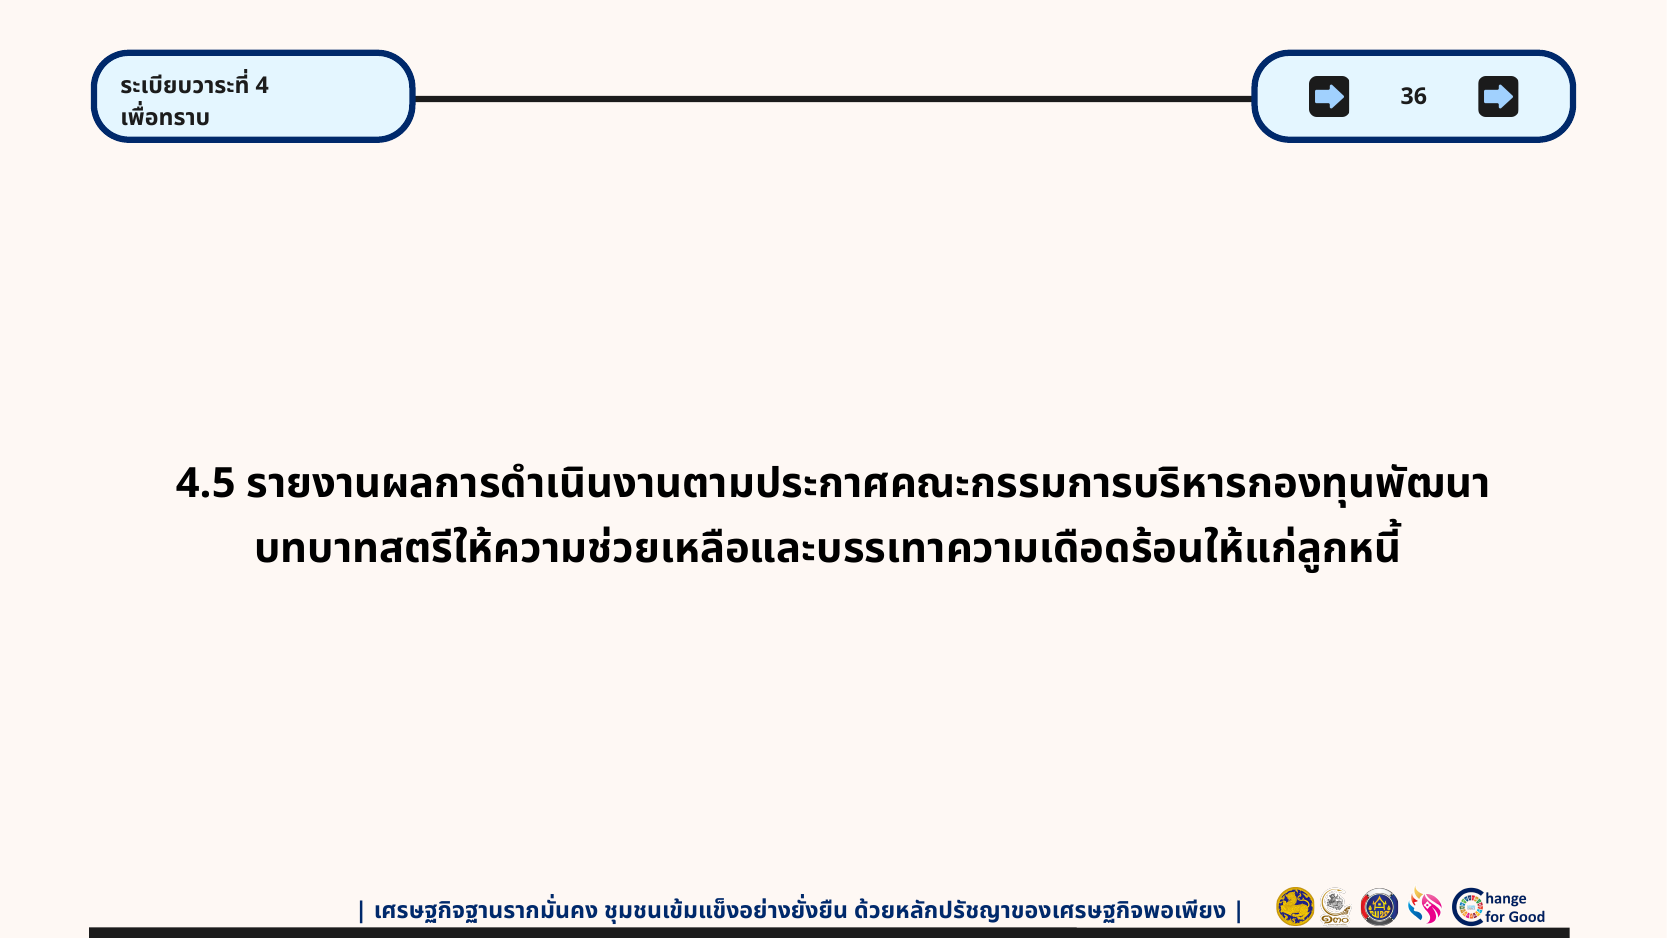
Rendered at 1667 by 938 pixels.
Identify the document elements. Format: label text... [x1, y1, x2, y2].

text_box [93, 40, 1574, 140]
text_box 4.5 รายงานผลการดำเนินงานตามประกาศคณะกรรมการบริหารกองทุนพัฒนาบทบาทสตรีให้ความช่วยเหลือและบรรเทาความเดือดร้อนให้แก่ลูกหนี้ [150, 433, 1517, 578]
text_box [89, 883, 1570, 934]
